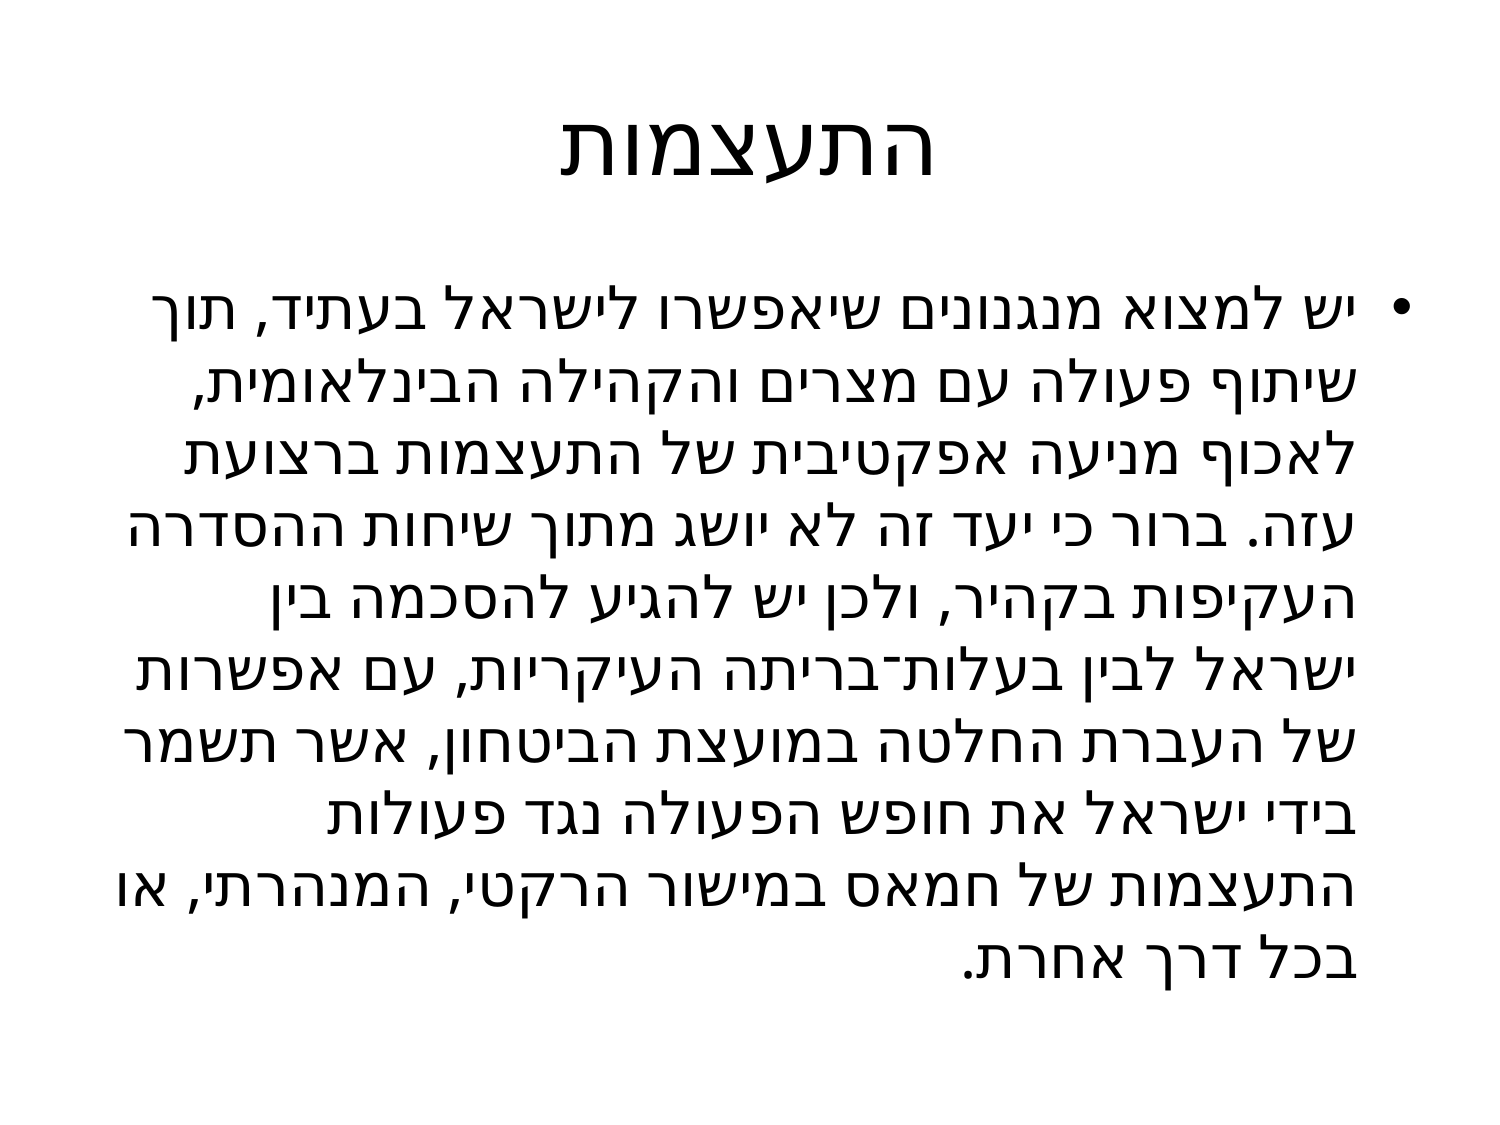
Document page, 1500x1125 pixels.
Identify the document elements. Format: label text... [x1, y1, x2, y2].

list יש למצוא מנגנונים שיאפשרו לישראל בעתיד, תוך שיתוף פעולה עם מצרים והקהילה הבינלאומית, לאכוף מניעה אפקטיבית של התעצמות ברצועת עזה. ברור כי יעד זה לא יושג מתוך שיחות ההסדרה העקיפות בקהיר, ולכן יש להגיע להסכמה בין ישראל לבין בעלות־בריתה העיקריות, עם אפשרות של העברת החלטה במועצת הביטחון, אשר תשמר בידי ישראל את חופש הפעולה נגד פעולות התעצמות של חמאס במישור הרקטי, המנהרתי, או בכל דרך אחרת. [75, 262, 1425, 1005]
title התעצמות [75, 45, 1425, 233]
